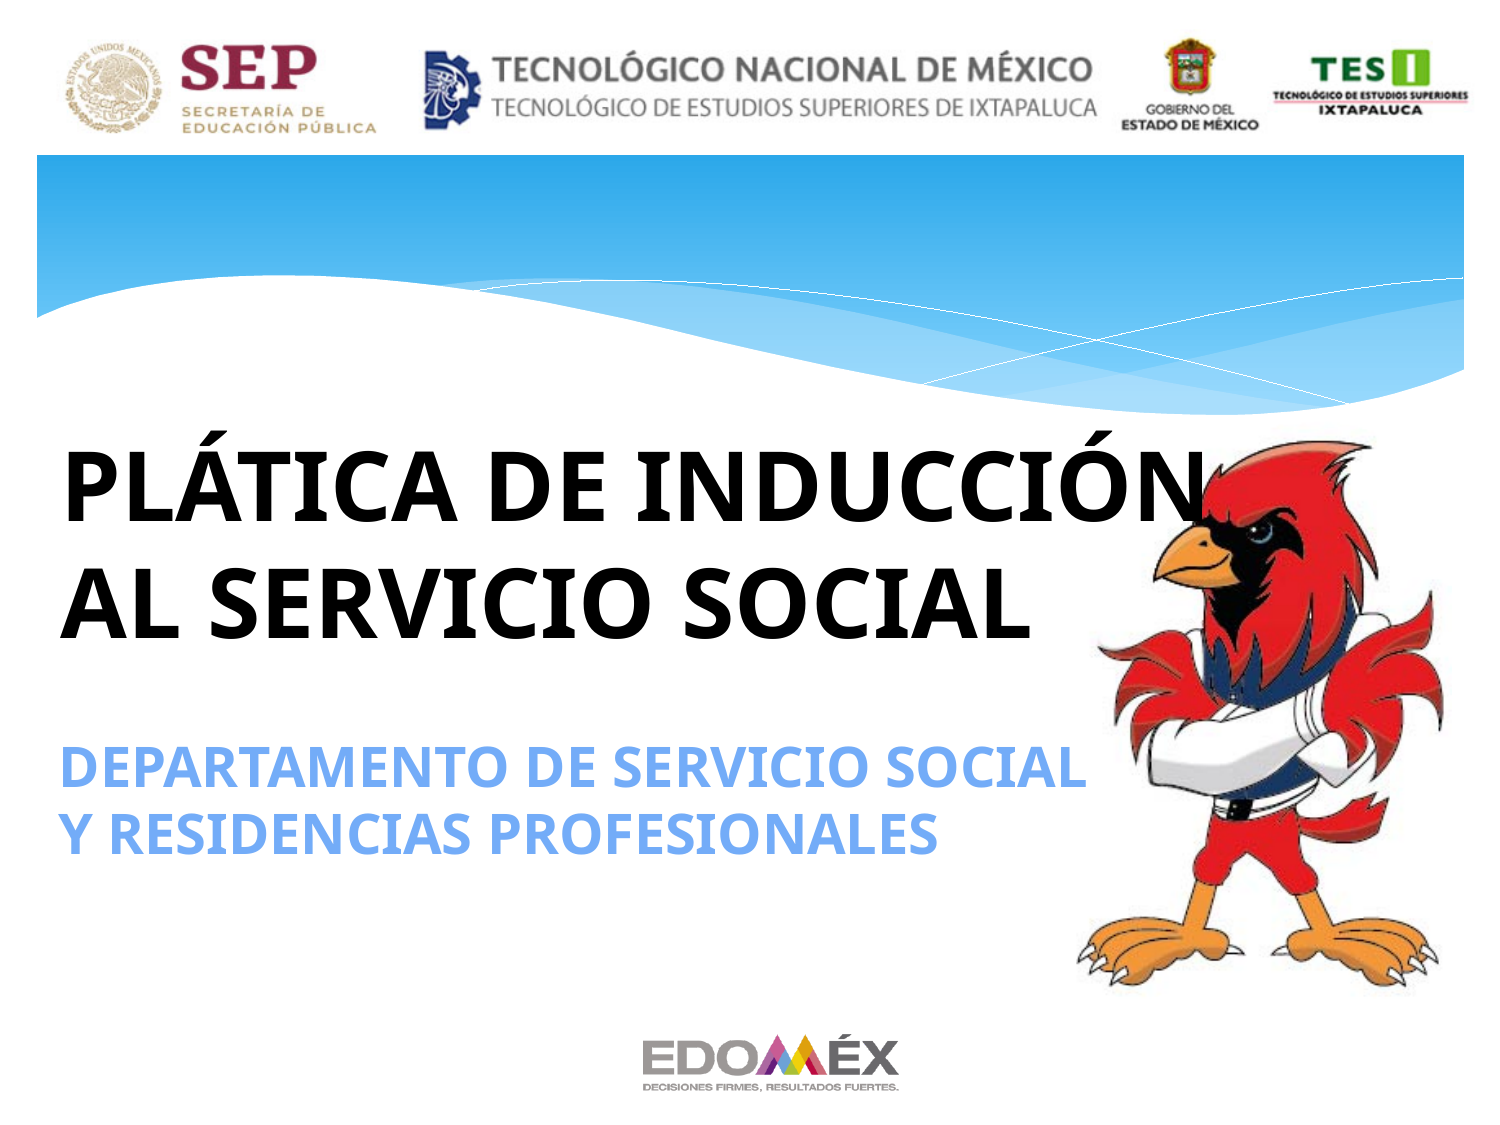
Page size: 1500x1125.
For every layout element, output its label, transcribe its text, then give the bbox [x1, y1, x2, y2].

picture [643, 1034, 899, 1093]
title PLÁTICA DE INDUCCIÓN AL SERVICIO SOCIAL [45, 408, 1242, 674]
list DEPARTAMENTO DE SERVICIO SOCIAL Y RESIDENCIAS PROFESIONALES [43, 724, 1056, 894]
picture [1062, 420, 1452, 1023]
picture [5, 18, 1495, 155]
